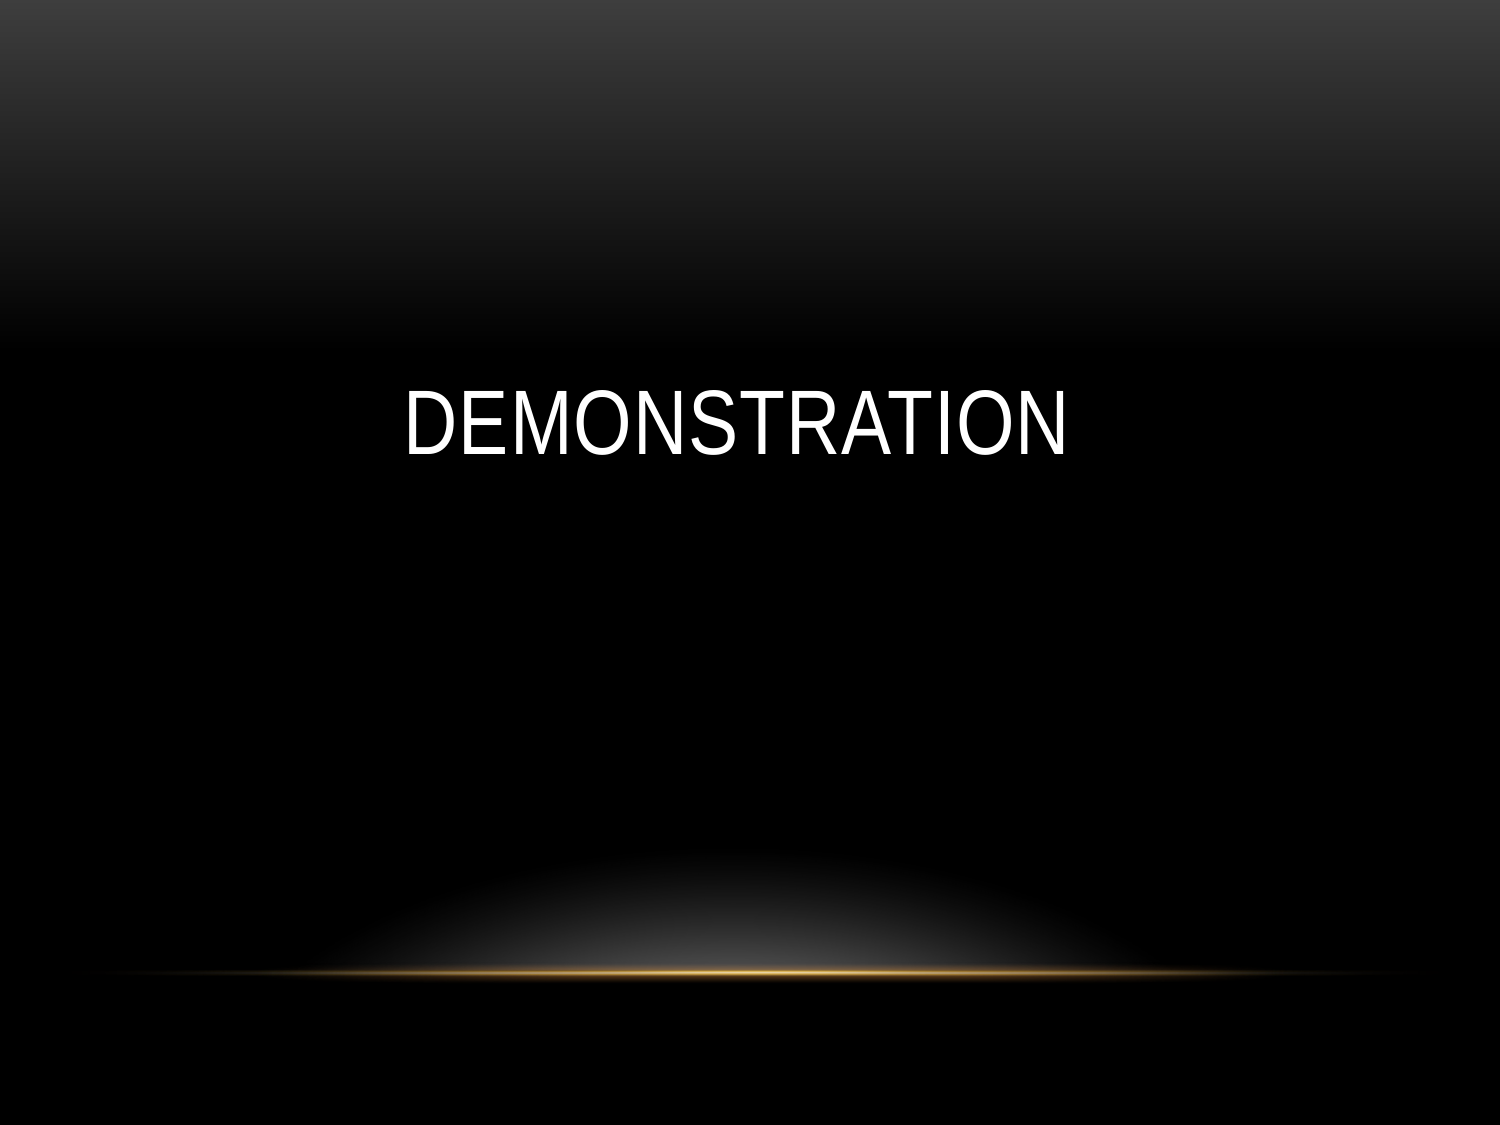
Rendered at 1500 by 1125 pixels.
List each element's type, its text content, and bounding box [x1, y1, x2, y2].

title demonstration [62, 187, 1413, 481]
picture [0, 0, 1500, 1125]
